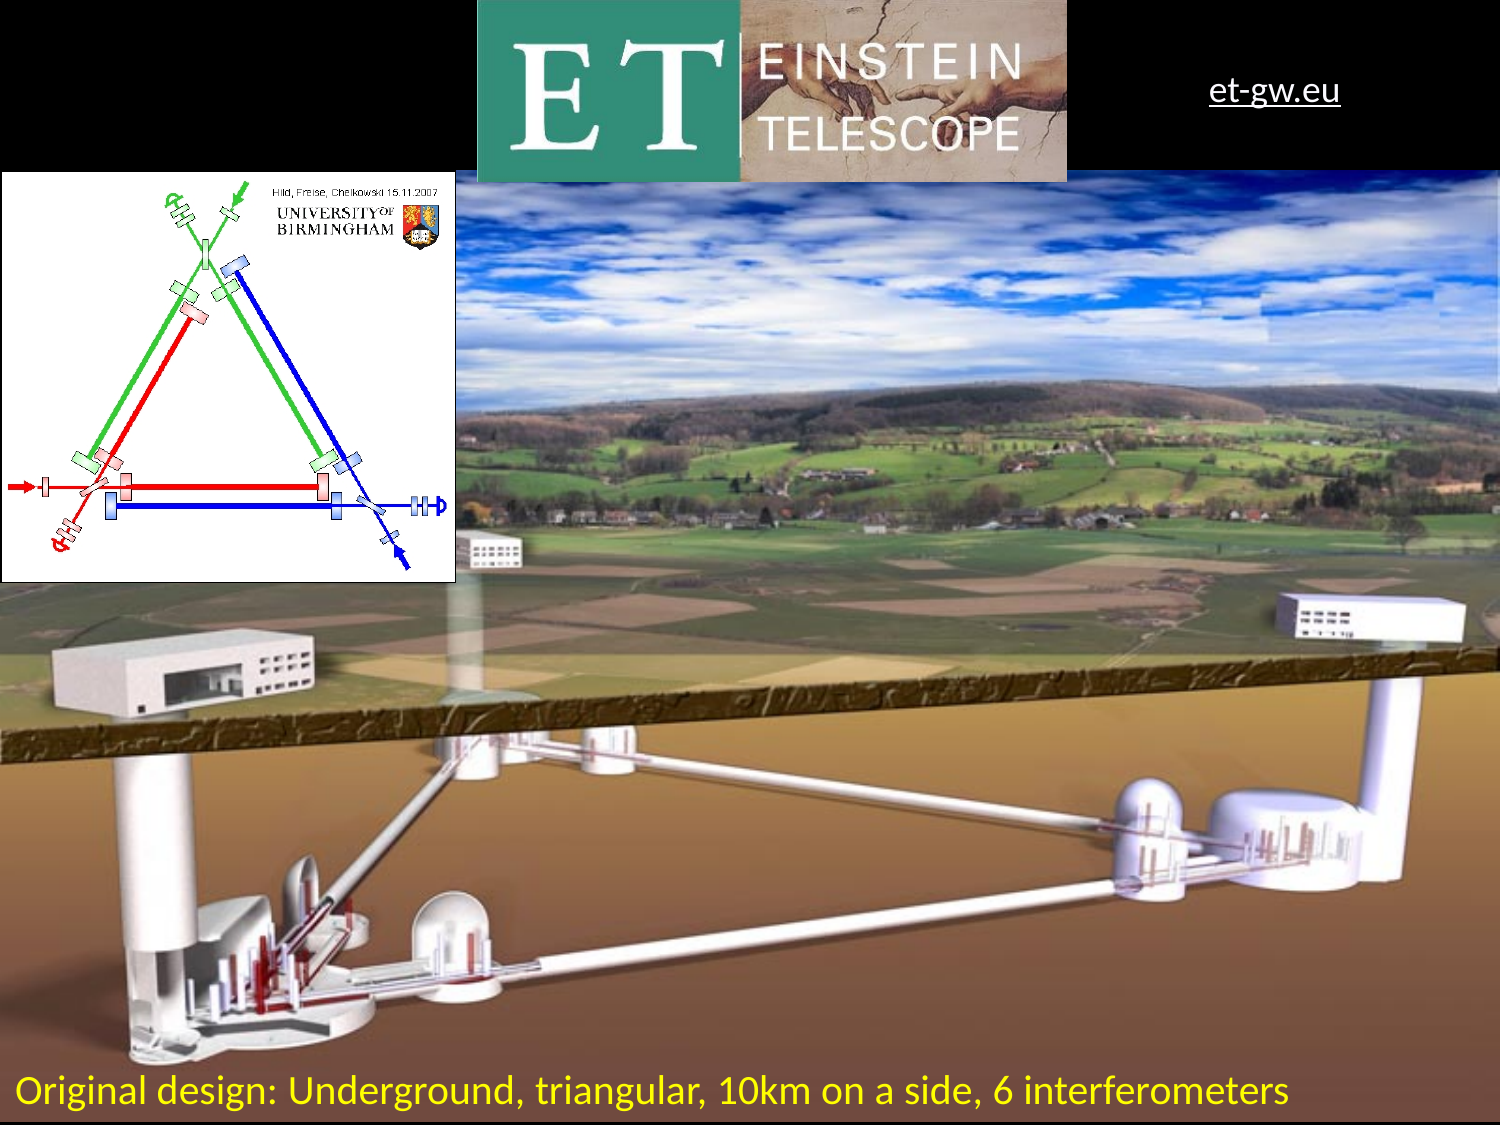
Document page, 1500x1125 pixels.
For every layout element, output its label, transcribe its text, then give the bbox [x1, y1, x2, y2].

picture [0, 0, 1500, 1122]
text_box et-gw.eu [1194, 57, 1356, 117]
